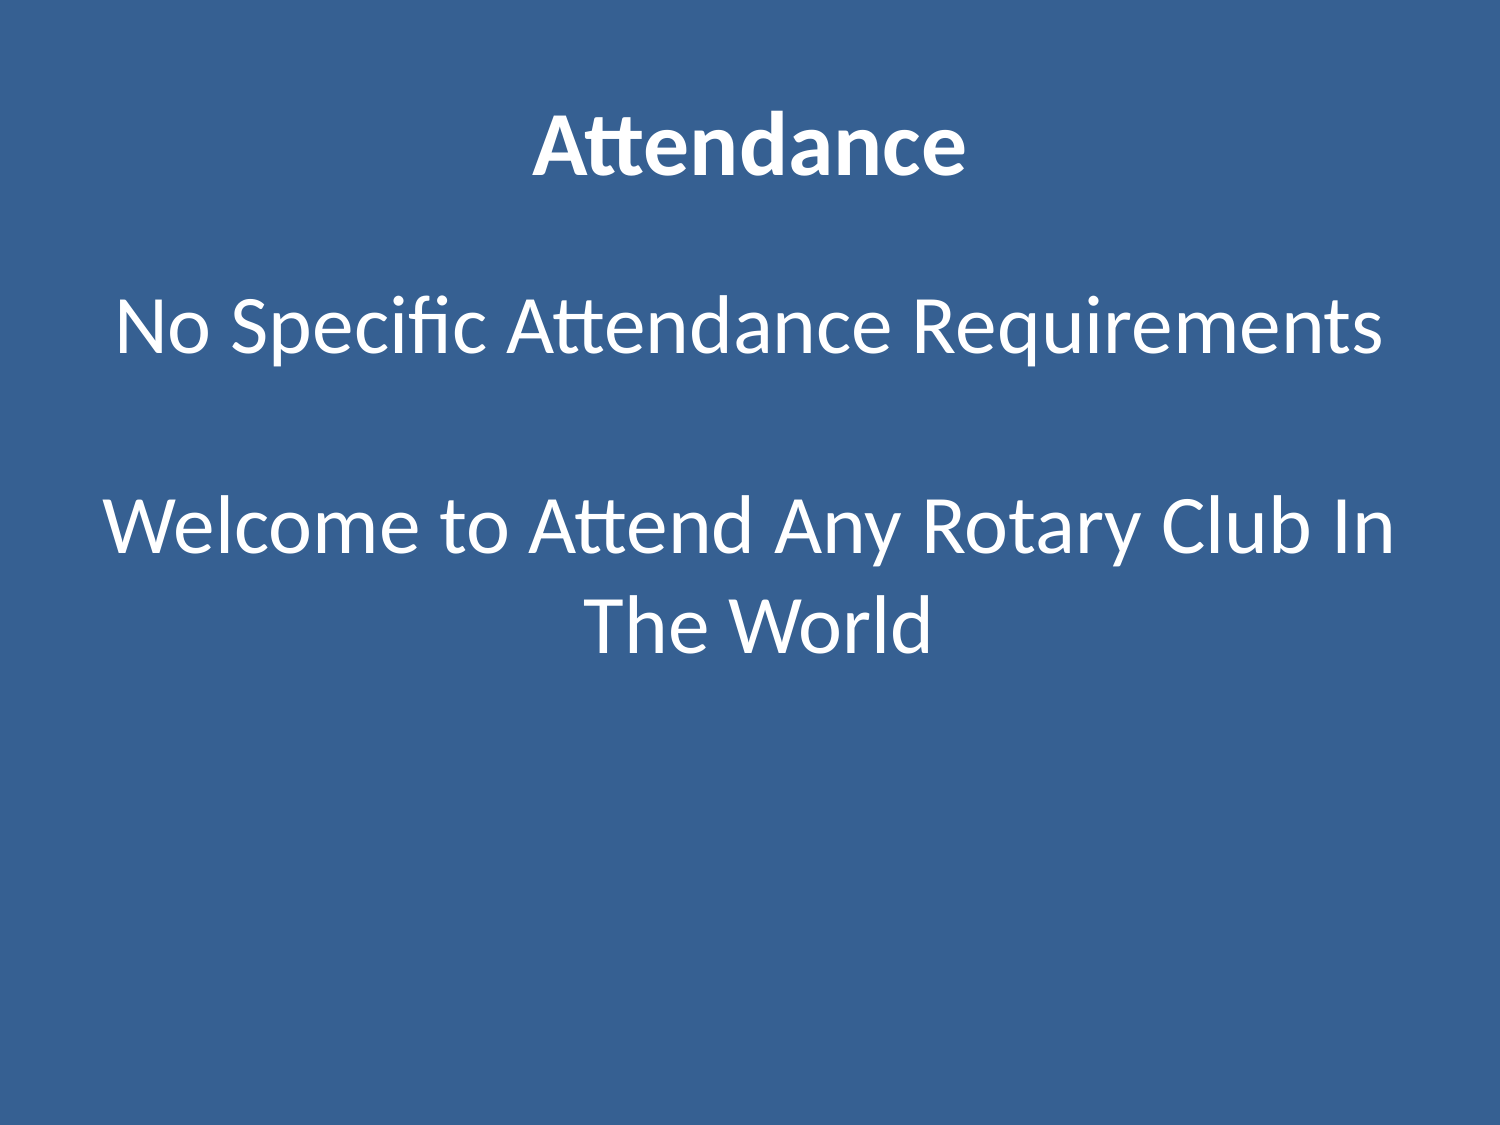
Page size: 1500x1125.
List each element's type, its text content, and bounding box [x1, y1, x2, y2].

list No Specific Attendance Requirements Welcome to Attend Any Rotary Club In The World [0, 262, 1500, 1005]
title Attendance [75, 45, 1425, 233]
